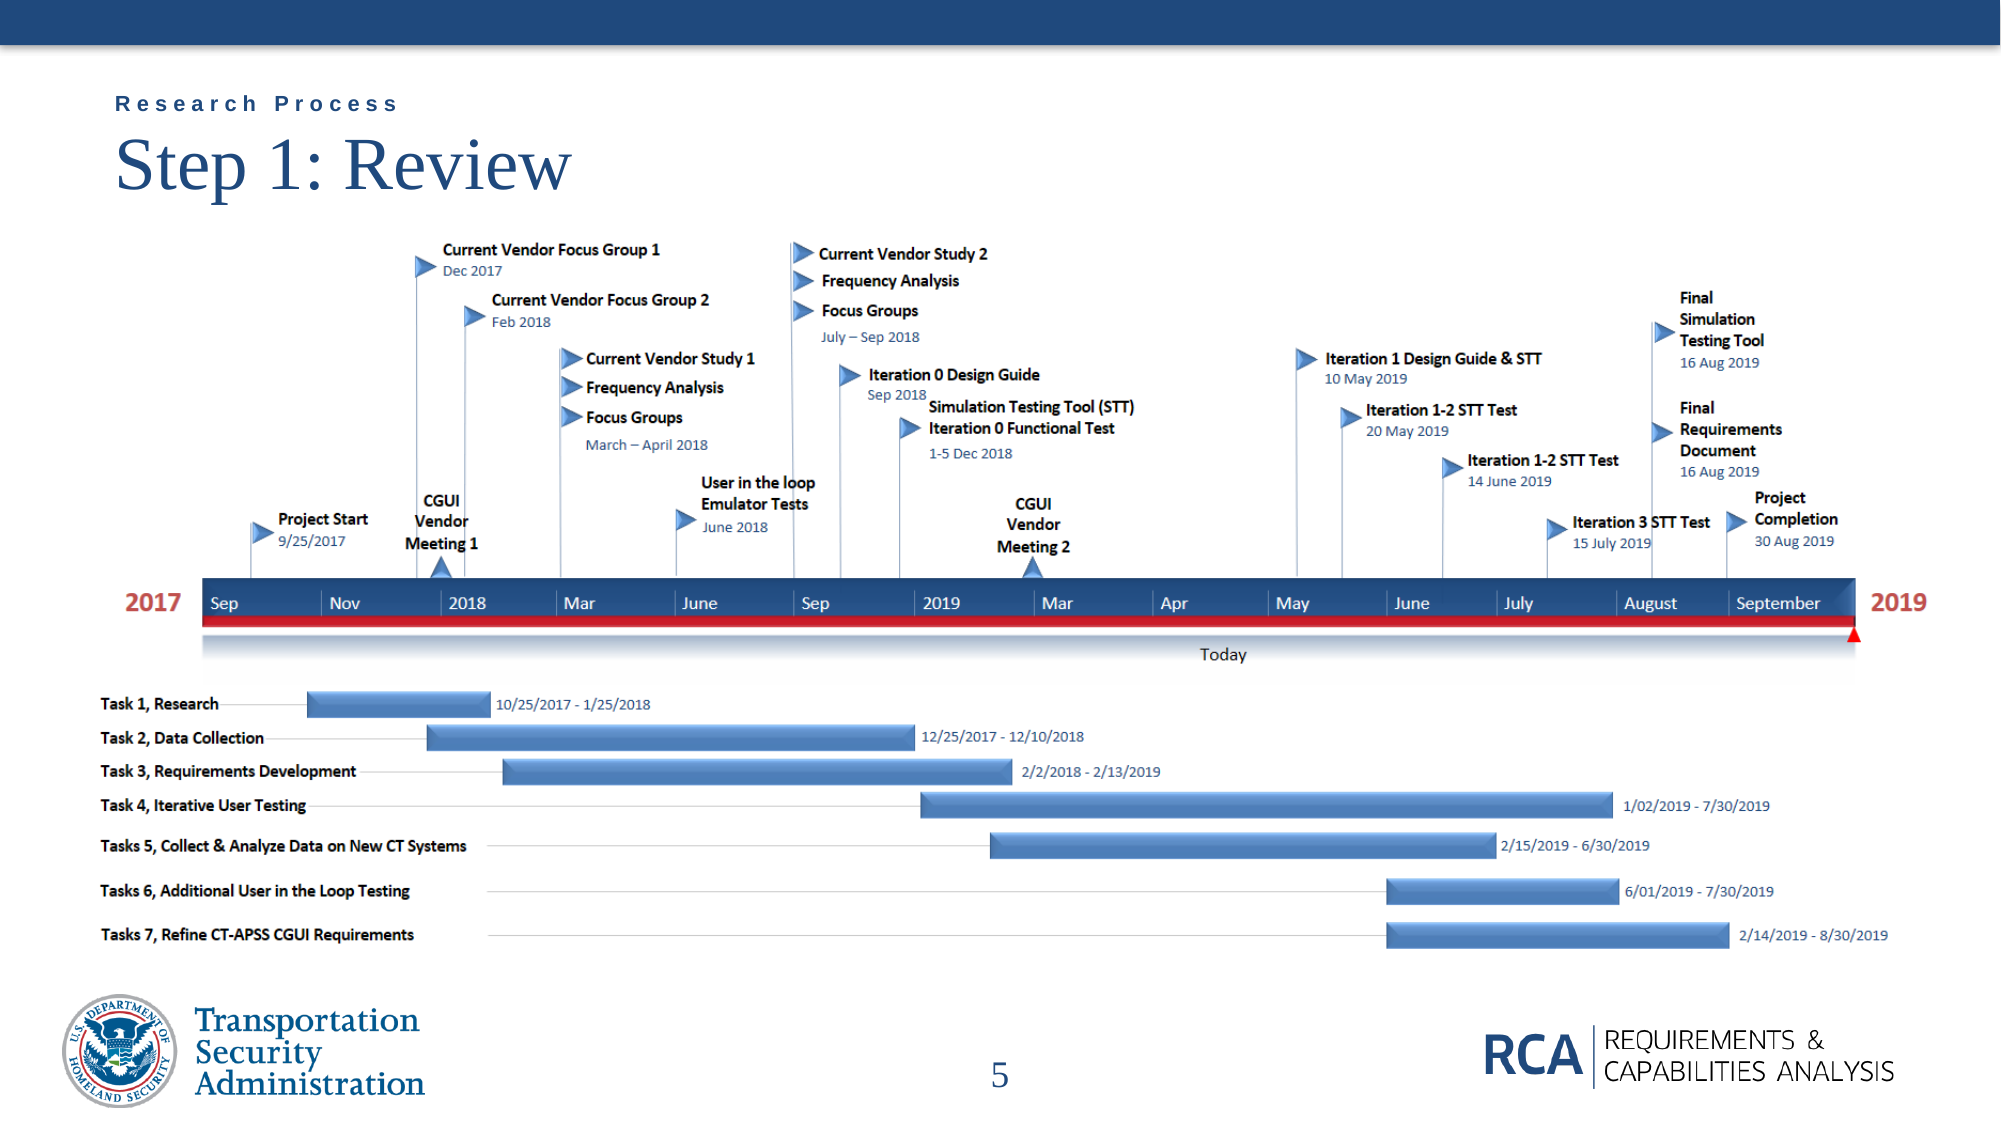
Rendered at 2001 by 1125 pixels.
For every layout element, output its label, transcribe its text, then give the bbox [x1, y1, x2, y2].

picture [62, 994, 425, 1108]
title Step 1: Review [99, 82, 1900, 234]
list Research Process [99, 82, 650, 125]
picture [1449, 1007, 2001, 1116]
slide_number 5 [766, 1042, 1234, 1103]
picture [99, 237, 1938, 965]
